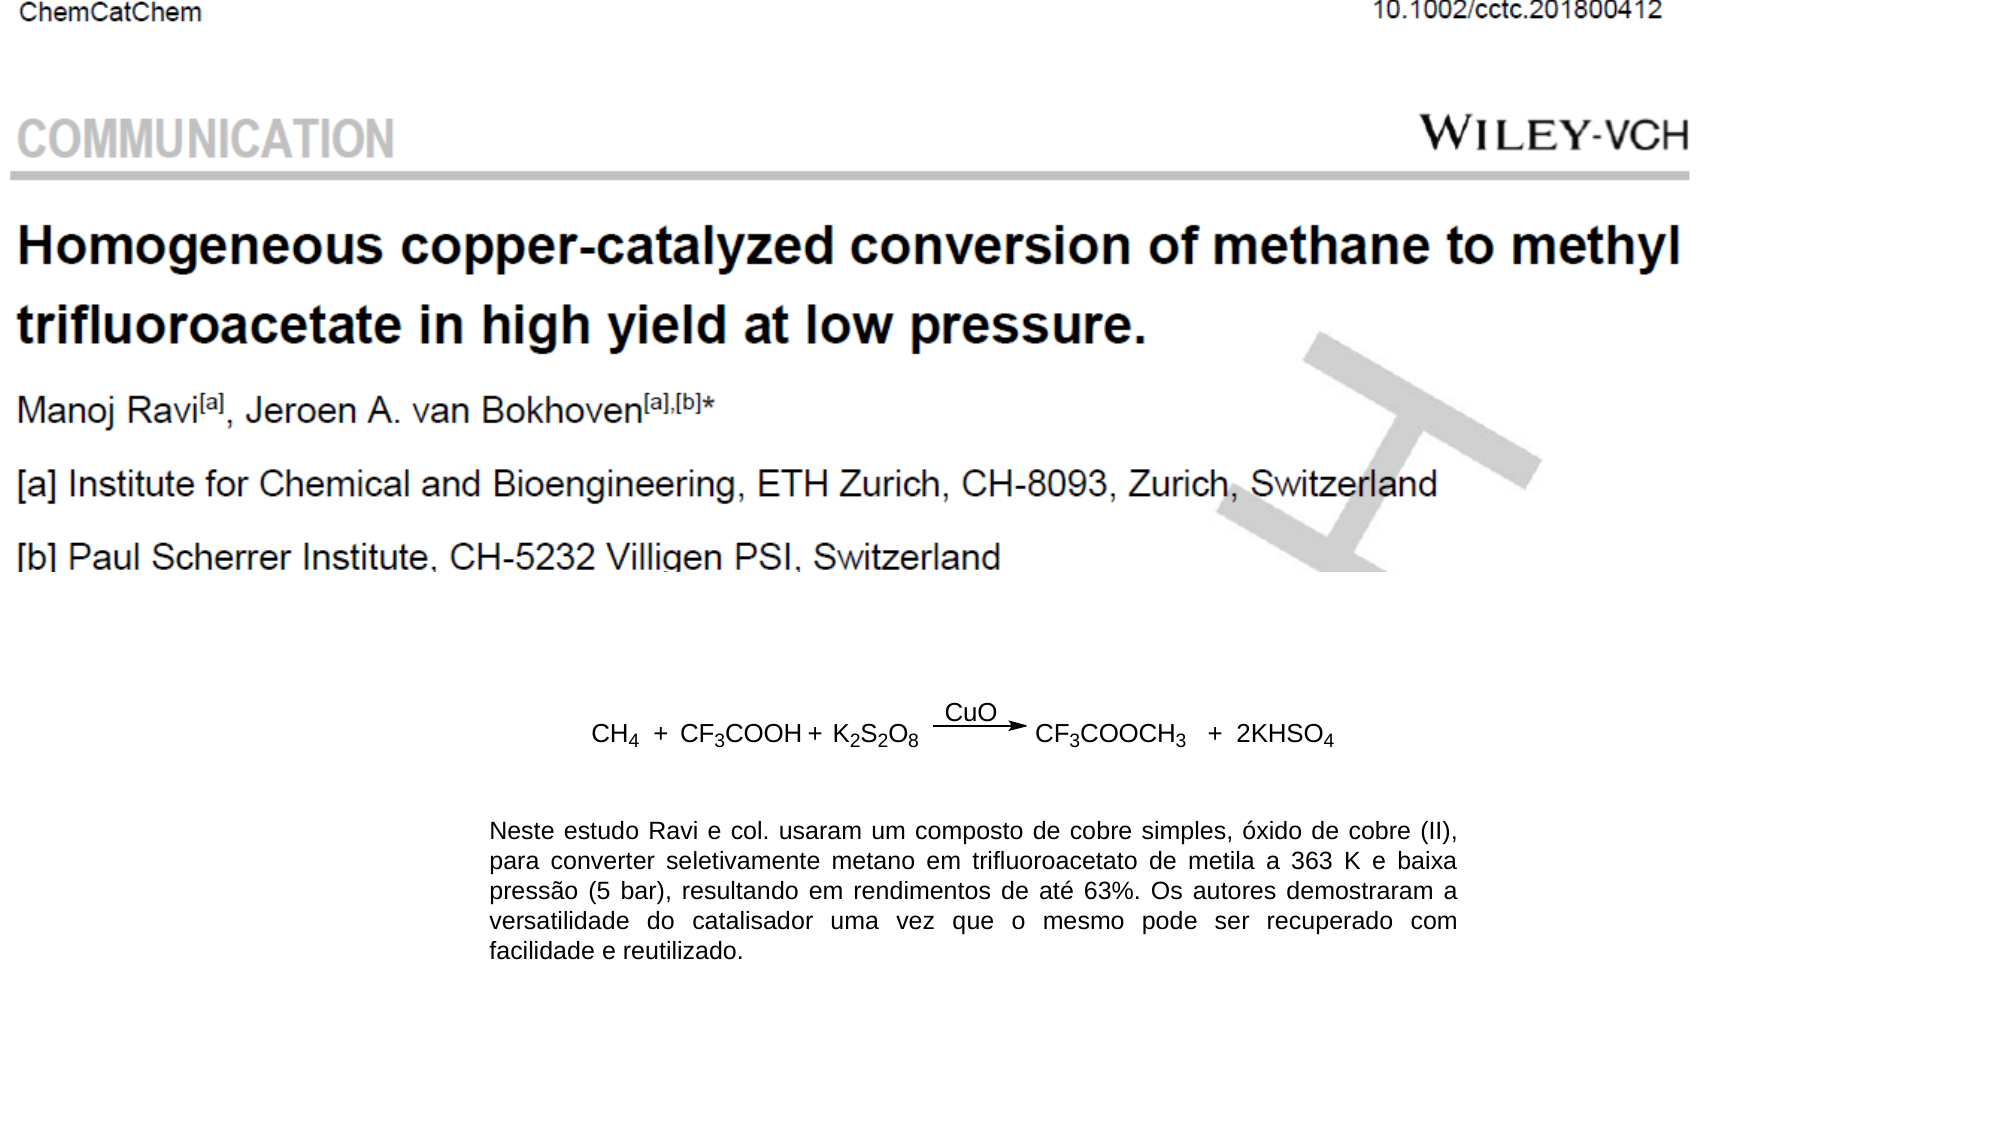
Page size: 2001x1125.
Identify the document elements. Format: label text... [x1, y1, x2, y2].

text_box Neste estudo Ravi e col. usaram um composto de cobre simples, óxido de cobre (II), para converter seletivamente metano em trifluoroacetato de metila a 363 K e baixa pressão (5 bar), resultando em rendimentos de até 63%. Os autores demostraram a versatilidade do catalisador uma vez que o mesmo pode ser recuperado com facilidade e reutilizado. [474, 807, 1475, 972]
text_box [586, 691, 1339, 755]
picture [0, 0, 1714, 572]
